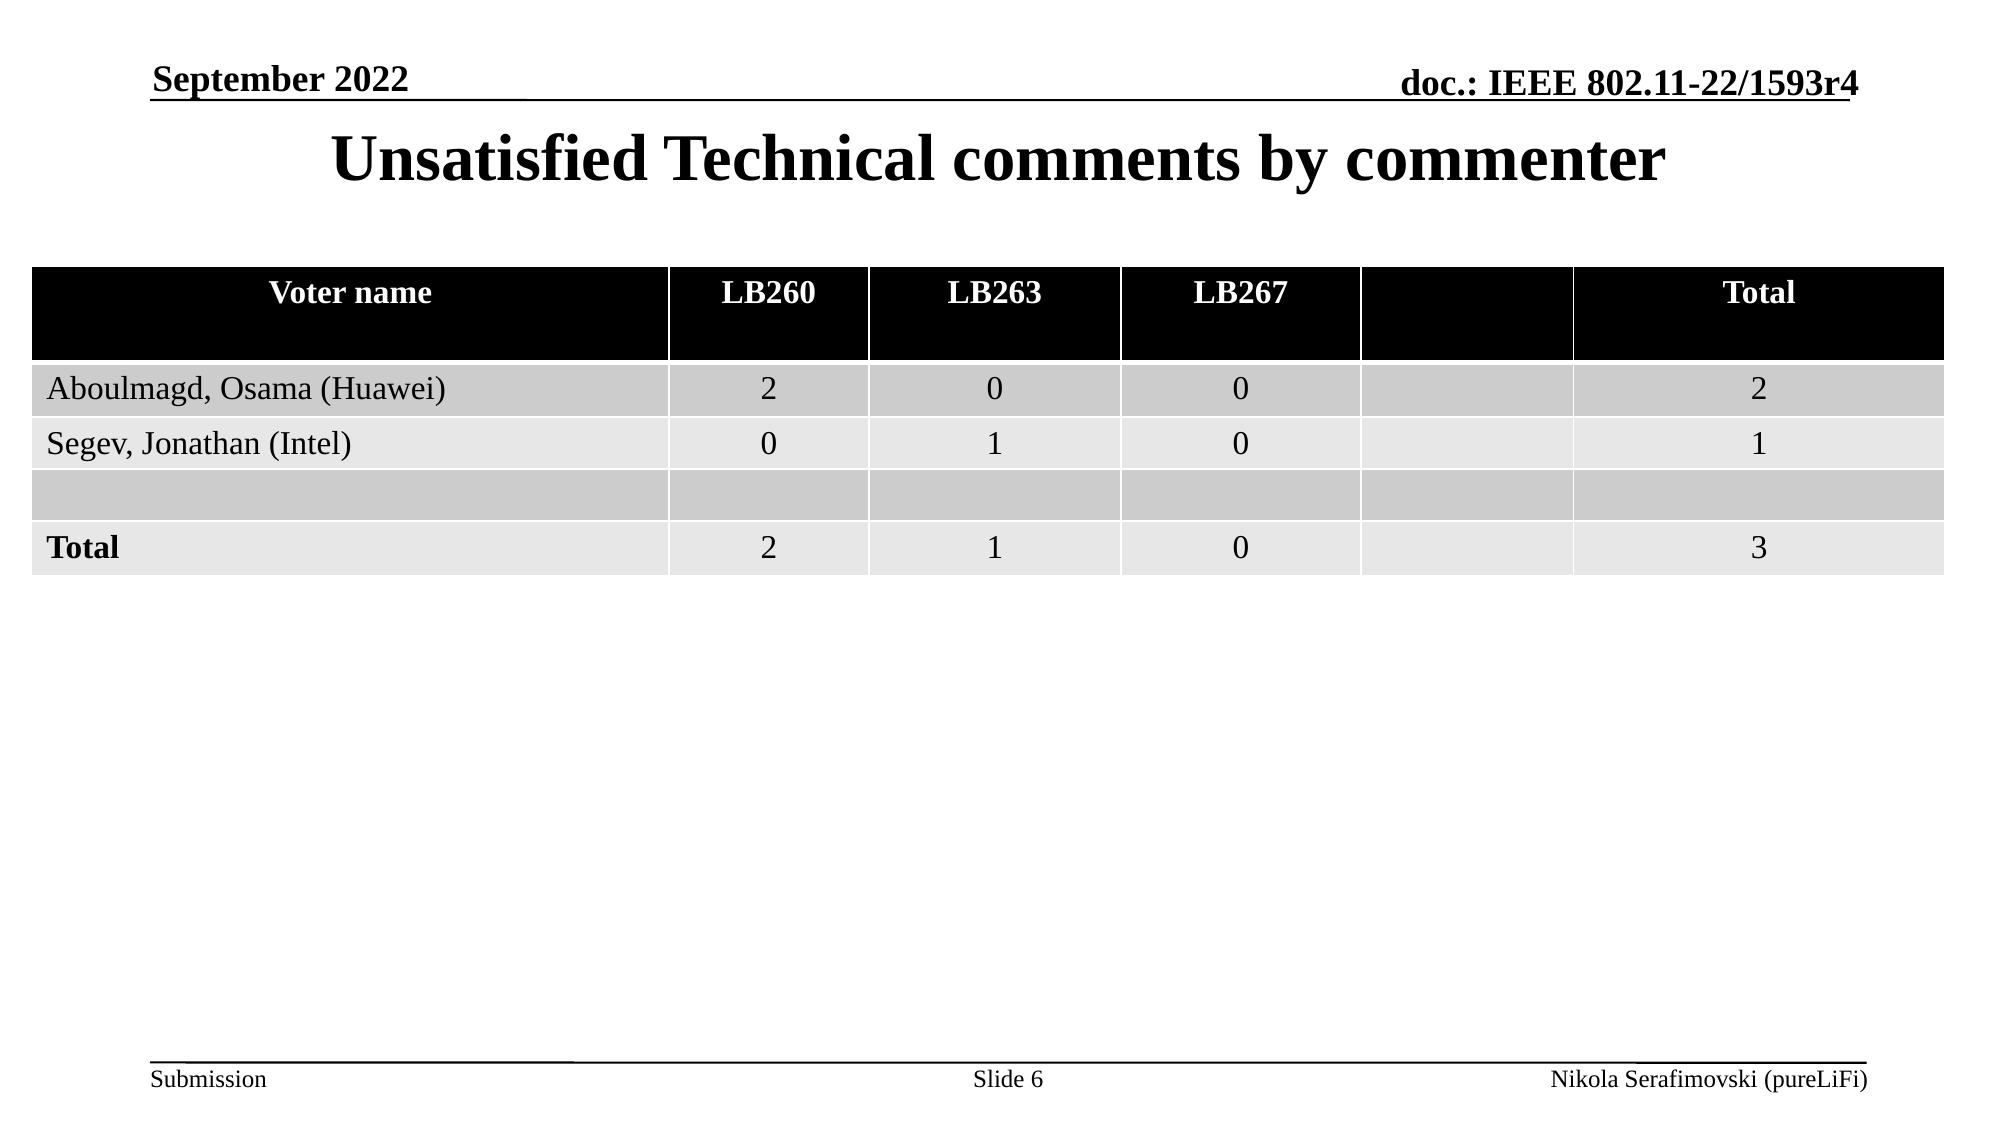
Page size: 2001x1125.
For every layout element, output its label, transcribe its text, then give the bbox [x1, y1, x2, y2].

table_cell [1122, 470, 1360, 520]
table_header LB260 [670, 267, 868, 360]
table_cell Segev, Jonathan (Intel) [32, 418, 668, 468]
table_cell [32, 470, 668, 520]
table_header Voter name [32, 267, 668, 360]
table_cell 0 [1122, 522, 1360, 575]
table_cell [670, 470, 868, 520]
table_cell [1362, 470, 1573, 520]
table_cell [870, 470, 1120, 520]
table_cell 3 [1574, 522, 1944, 575]
table_cell 0 [670, 418, 868, 468]
table_cell 0 [1122, 418, 1360, 468]
table_cell [1362, 365, 1573, 416]
table_cell Total [32, 522, 668, 575]
table_header LB263 [870, 267, 1120, 360]
table_cell [1362, 522, 1573, 575]
table_cell 2 [670, 522, 868, 575]
table_cell [1574, 470, 1944, 520]
table_cell Aboulmagd, Osama (Huawei) [32, 365, 668, 416]
table_header [1362, 267, 1573, 360]
table_cell 1 [1574, 418, 1944, 468]
table_header LB267 [1122, 267, 1360, 360]
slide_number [152, 54, 563, 100]
table_header Total [1574, 267, 1944, 360]
footer Nikola Serafimovski (pureLiFi) [1171, 1061, 1869, 1093]
table_cell [1362, 418, 1573, 468]
table_cell 0 [870, 365, 1120, 416]
table_cell 2 [670, 365, 868, 416]
title Unsatisfied Technical comments by commenter [149, 112, 1850, 196]
table_cell 1 [870, 522, 1120, 575]
table_cell 2 [1574, 365, 1944, 416]
slide_number Slide 6 [950, 1061, 1067, 1123]
table_cell 1 [870, 418, 1120, 468]
table_cell 0 [1122, 365, 1360, 416]
